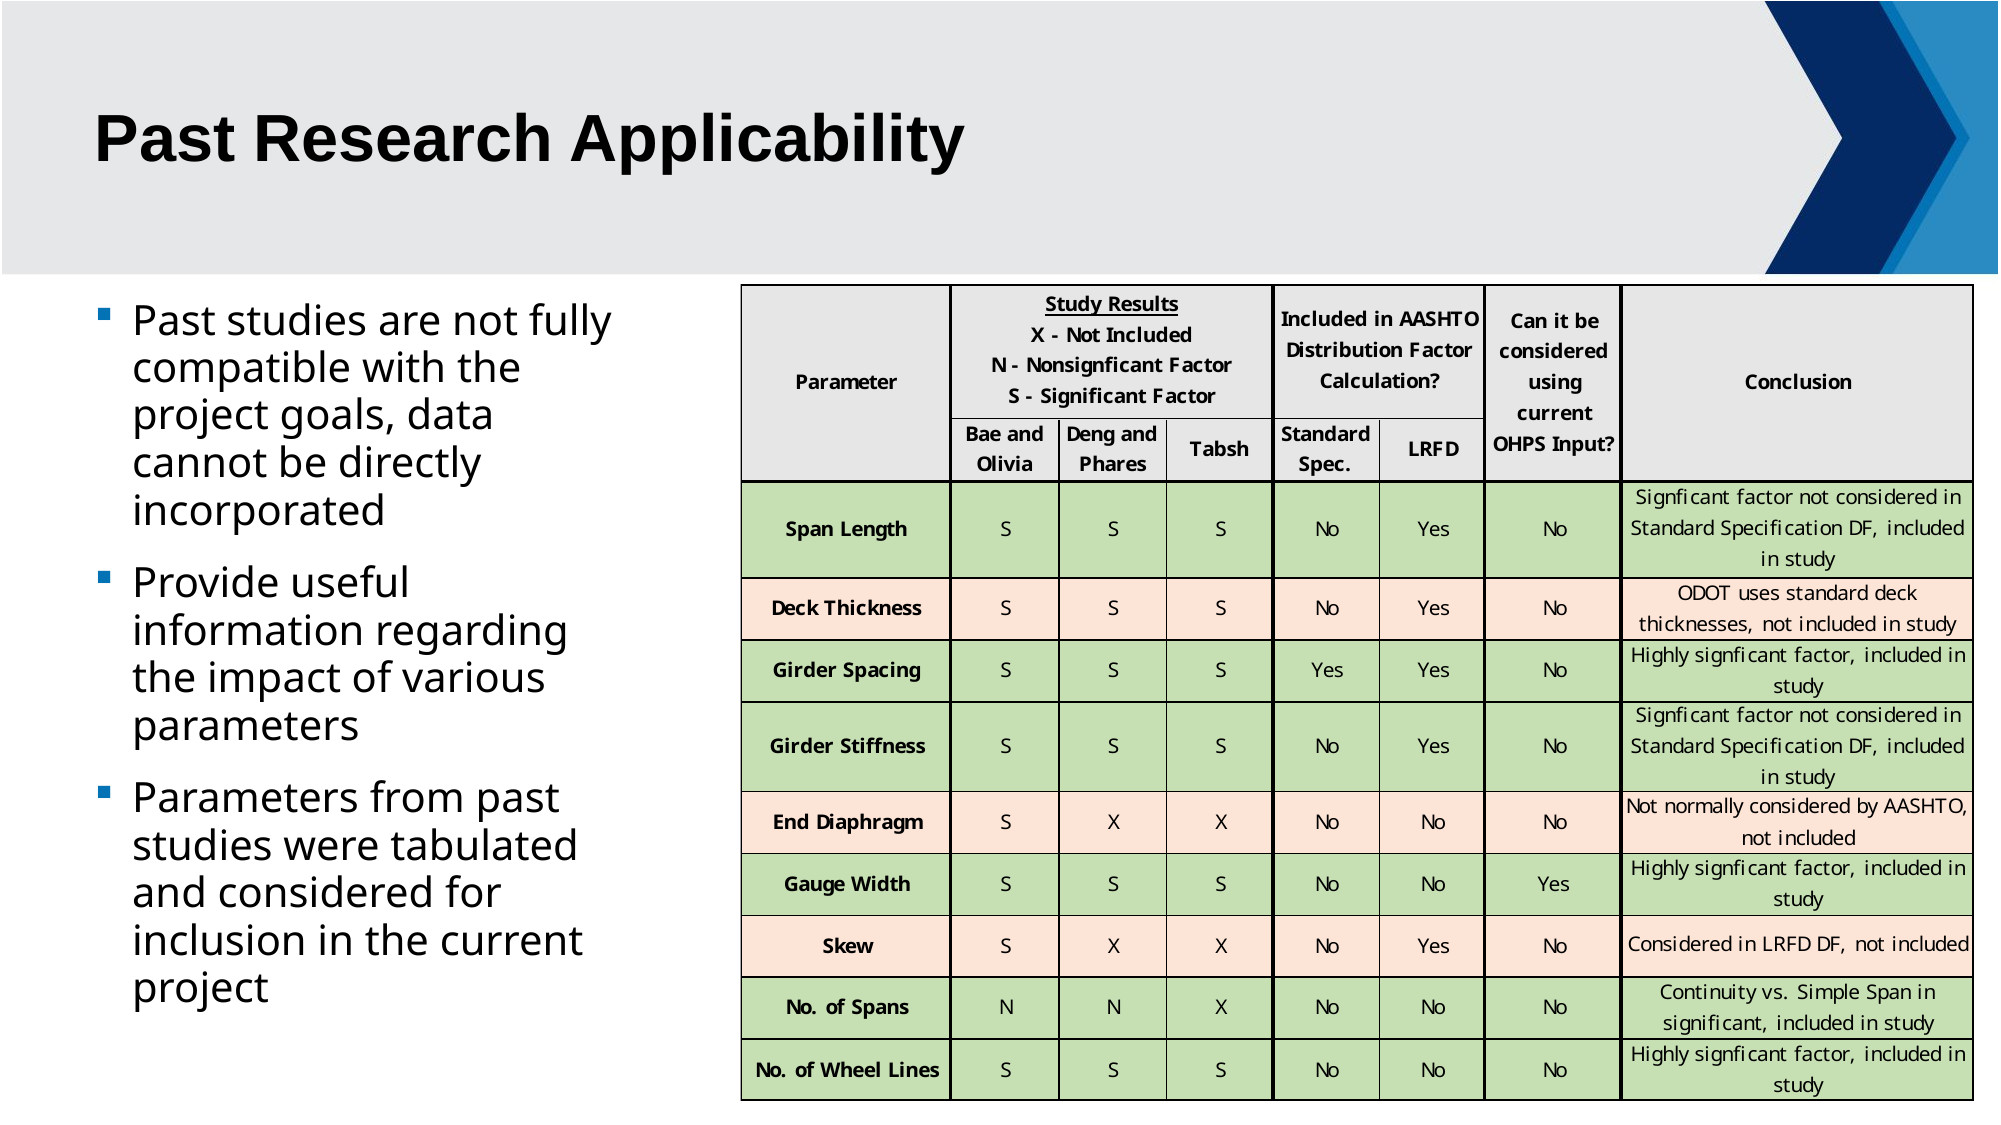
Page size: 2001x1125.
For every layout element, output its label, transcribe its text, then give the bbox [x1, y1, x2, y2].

picture [2, 1, 1998, 1124]
title Past Research Applicability [79, 99, 1805, 180]
list Past studies are not fully compatible with the project goals, data cannot be directly incorporated Provide useful information regarding the impact of various parameters Parameters from past studies were tabulated and considered for inclusion in the current project [79, 289, 643, 1089]
